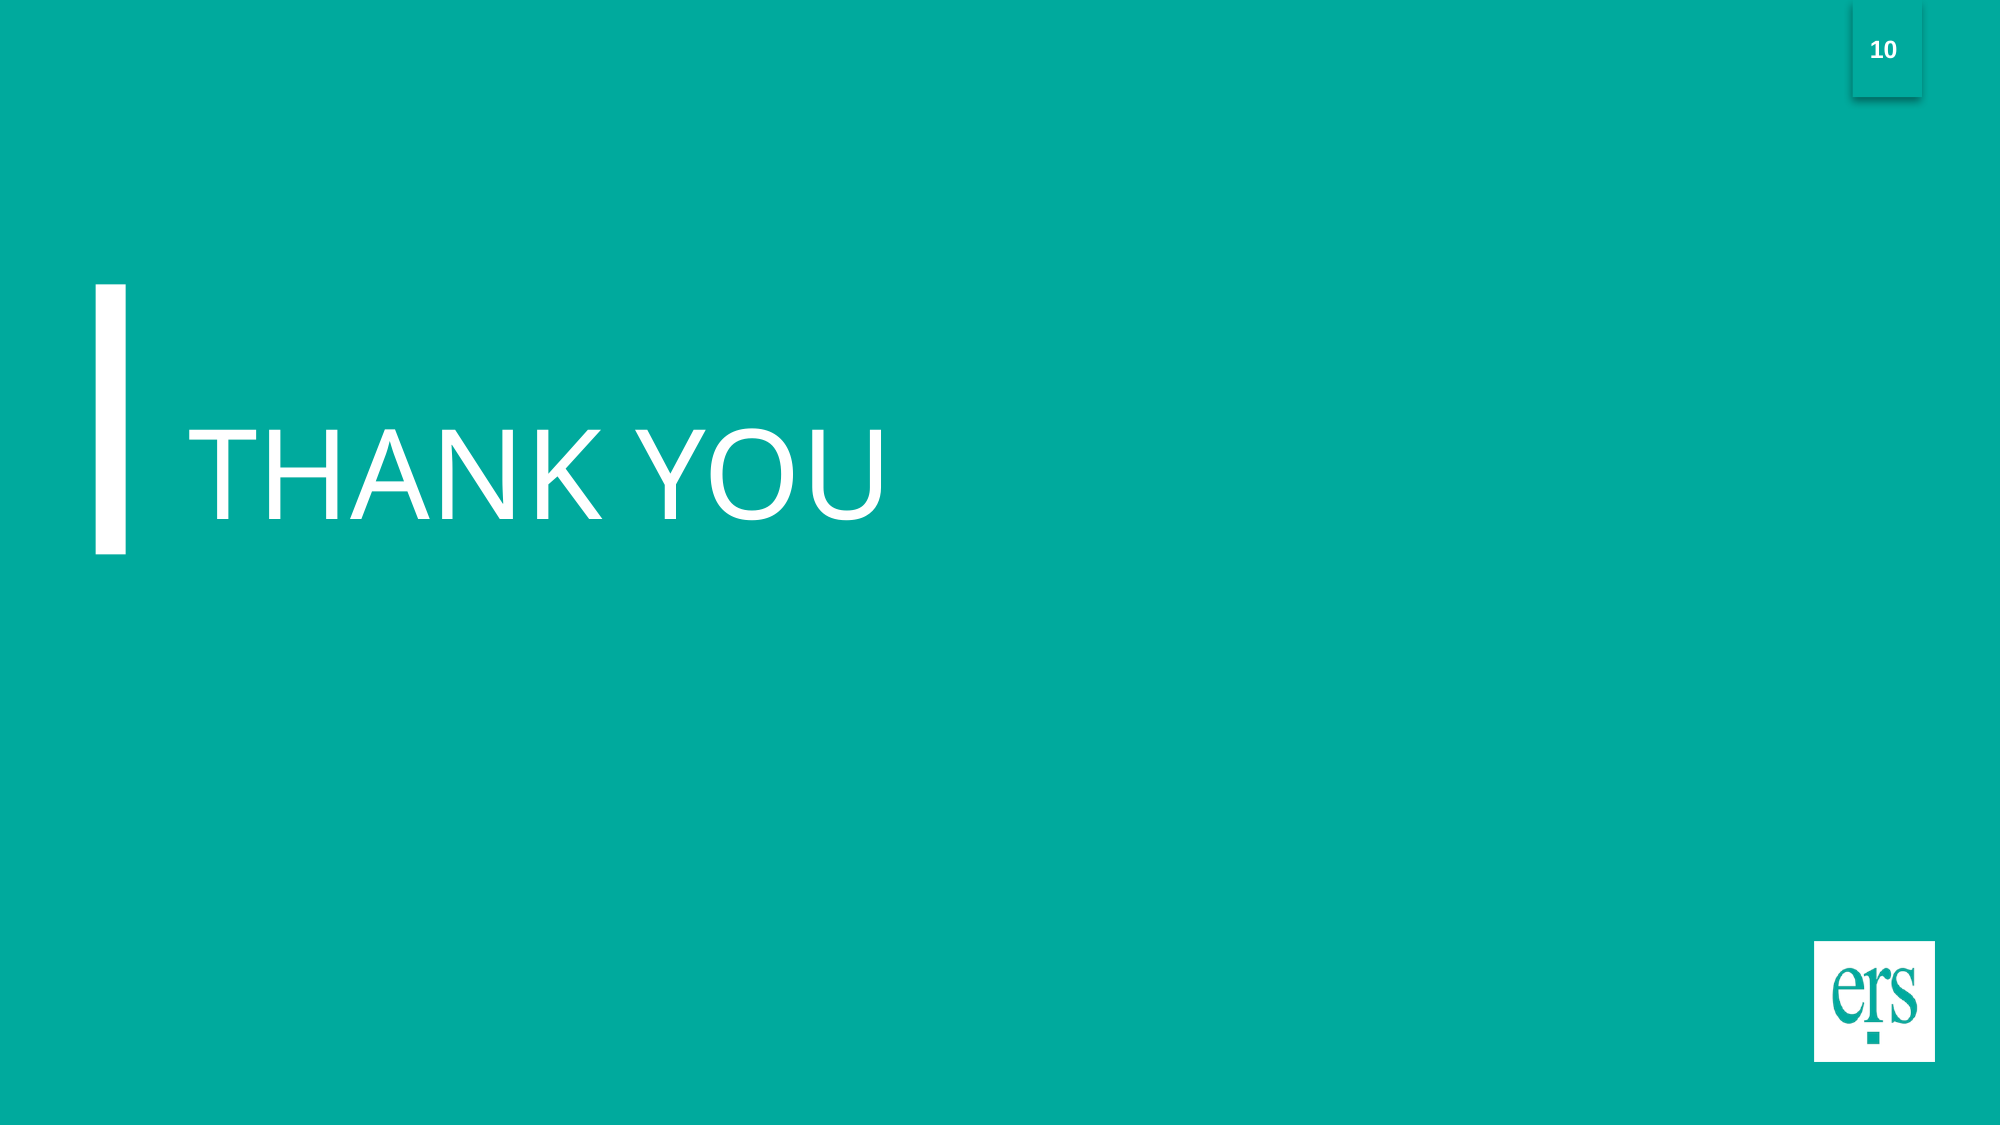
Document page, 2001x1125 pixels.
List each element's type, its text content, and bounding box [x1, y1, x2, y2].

picture [1814, 941, 1935, 1062]
text_box 10 [1852, 0, 1922, 98]
title Thank You [145, 192, 1646, 555]
